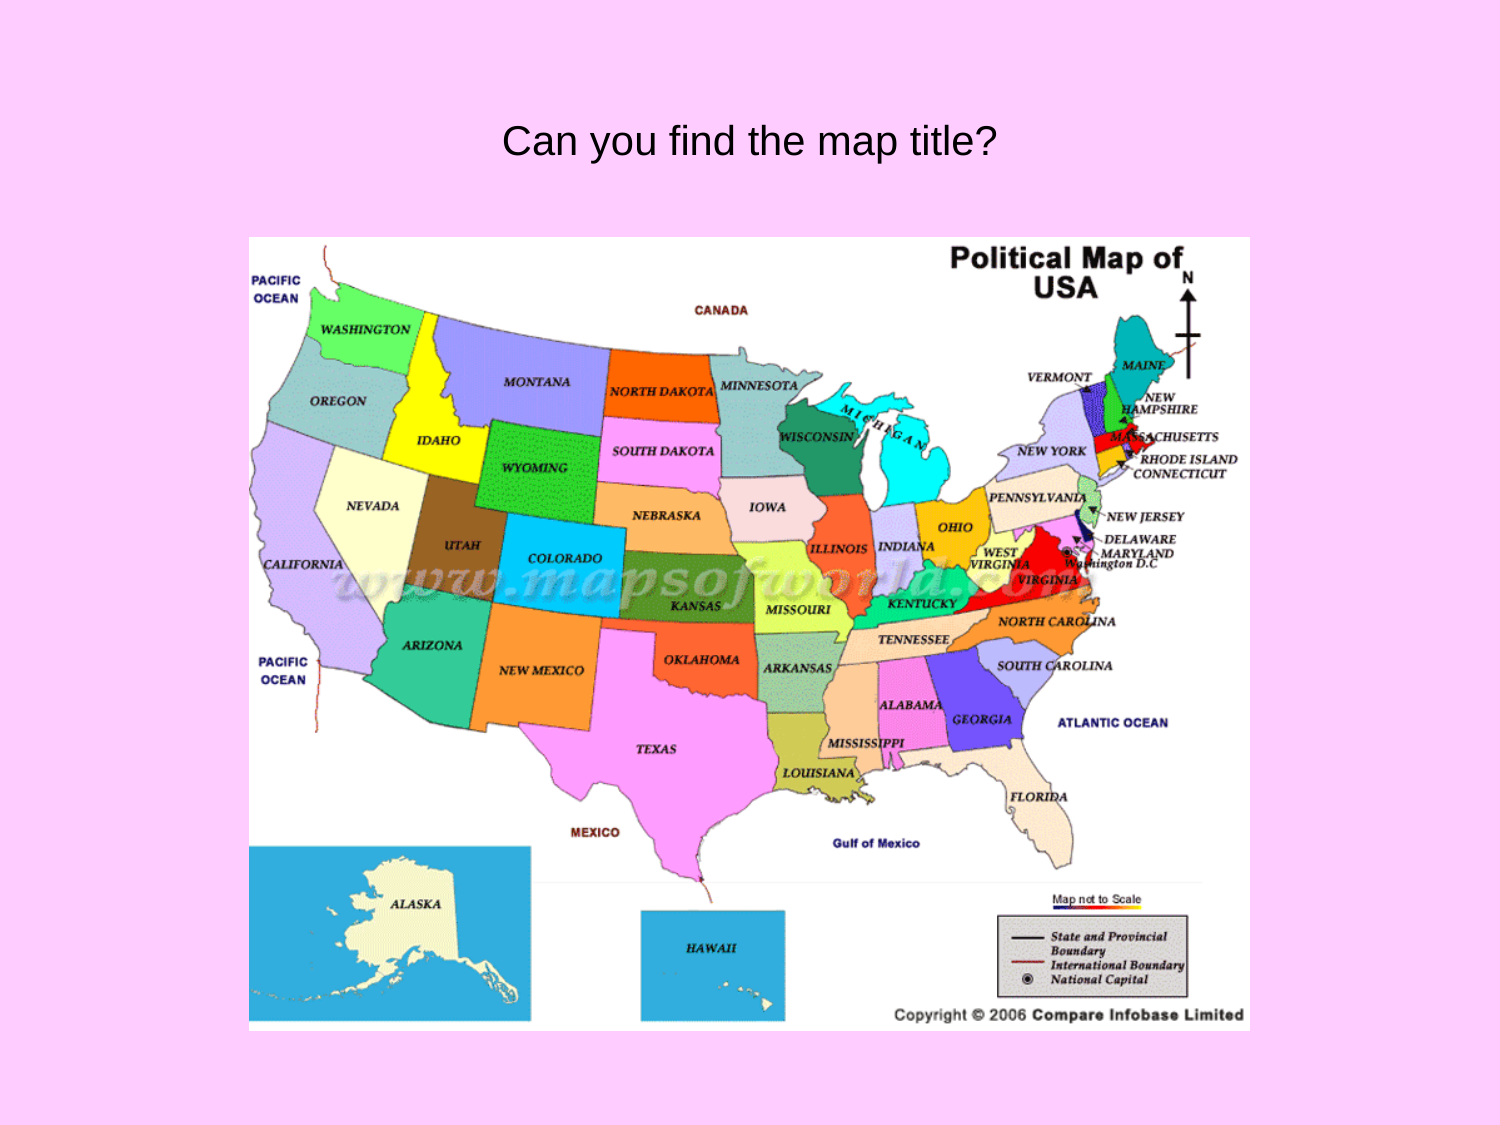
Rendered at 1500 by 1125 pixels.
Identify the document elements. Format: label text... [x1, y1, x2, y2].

title Can you find the map title? [75, 45, 1425, 233]
picture [249, 237, 1251, 1031]
